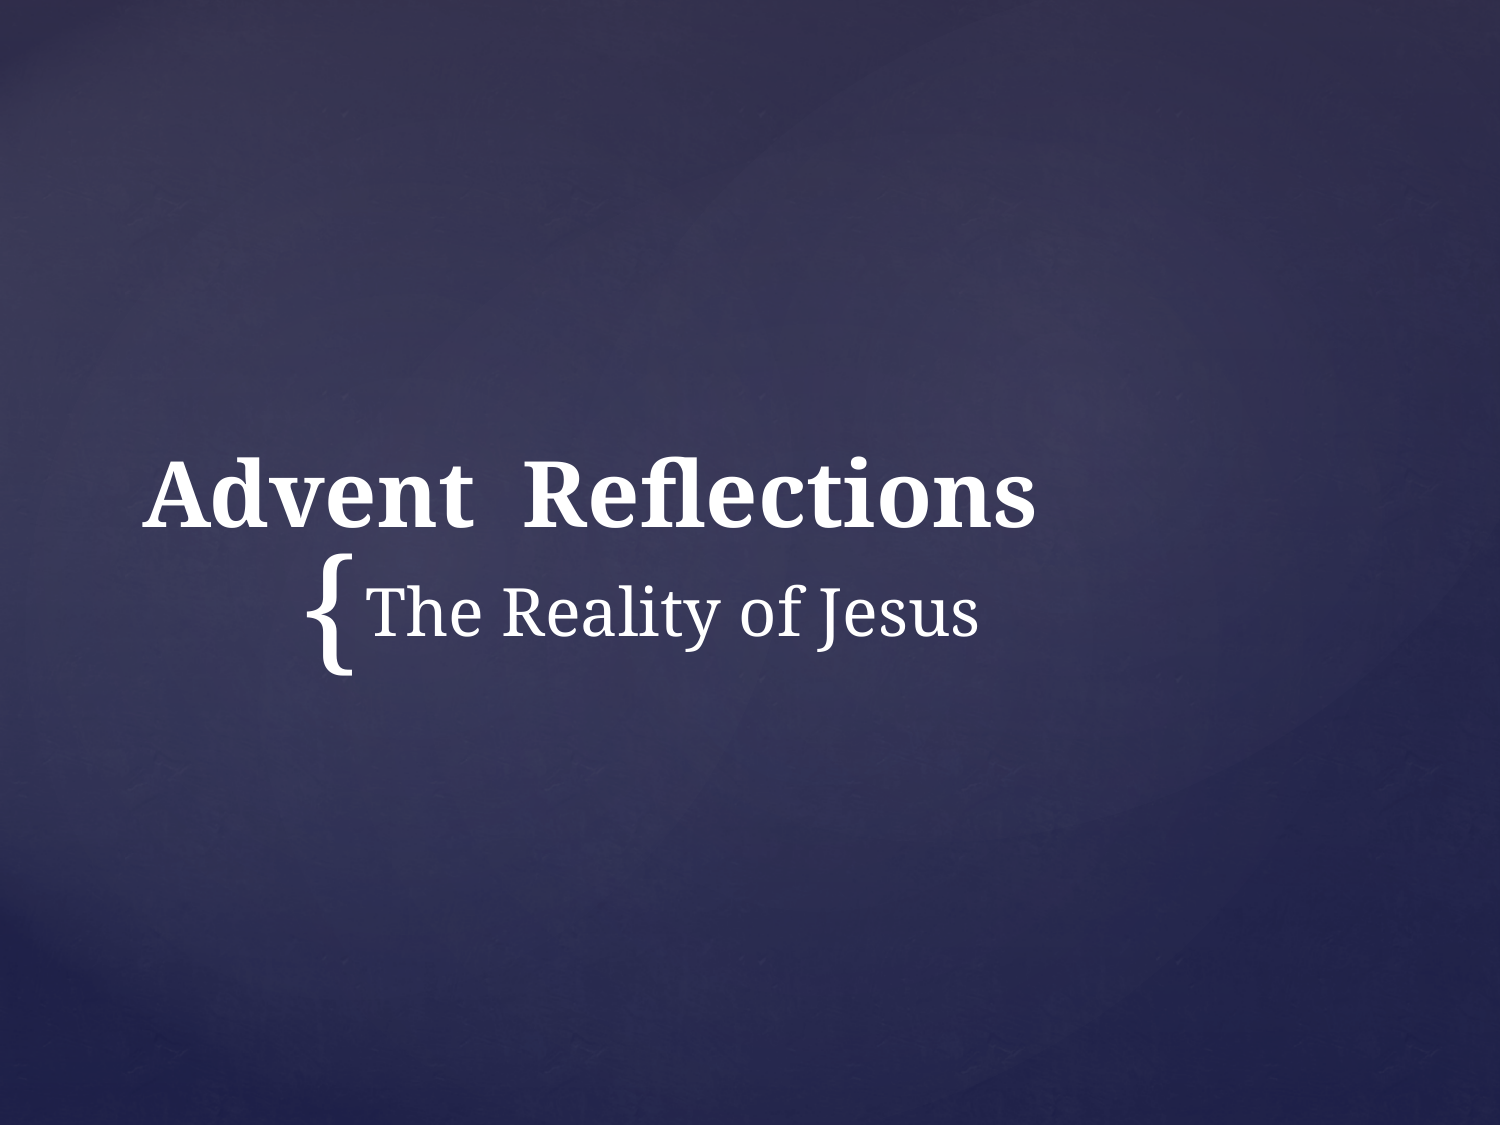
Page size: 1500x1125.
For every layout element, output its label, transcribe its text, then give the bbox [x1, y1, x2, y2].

title Advent Reflections [127, 200, 1365, 554]
subtitle The Reality of Jesus [350, 553, 1363, 667]
